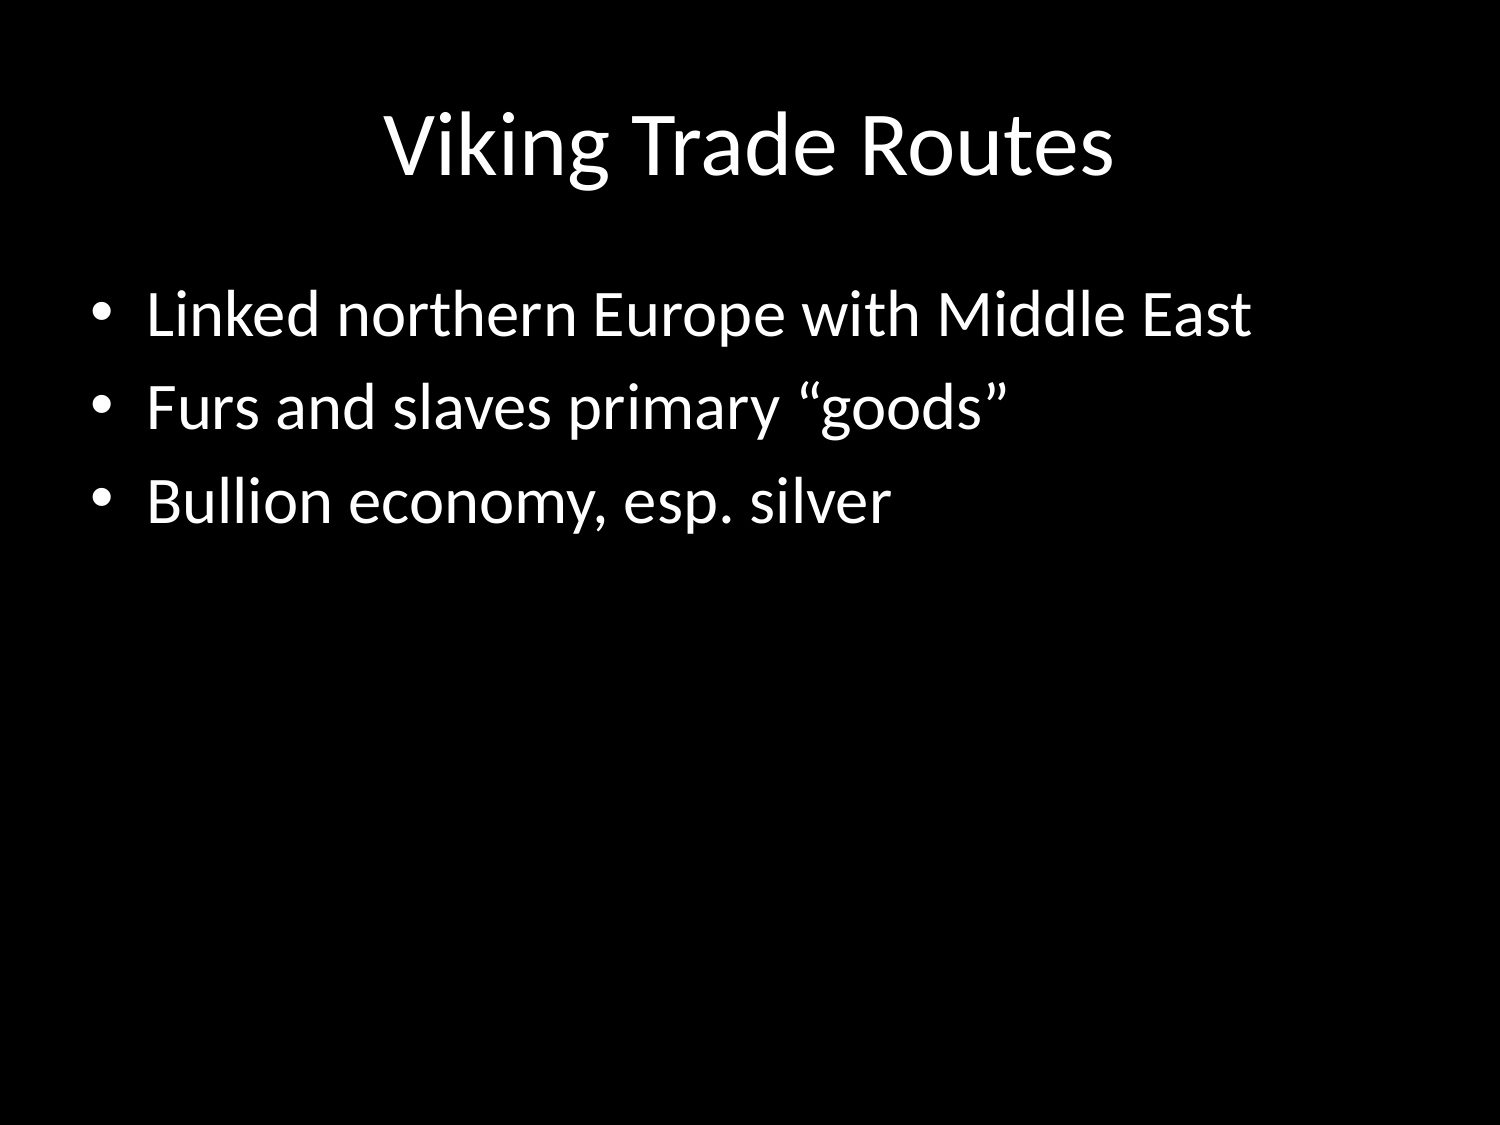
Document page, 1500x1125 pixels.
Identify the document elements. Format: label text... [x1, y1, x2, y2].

title Viking Trade Routes [75, 45, 1425, 233]
list Linked northern Europe with Middle East Furs and slaves primary “goods” Bullion economy, esp. silver [75, 262, 1425, 1005]
